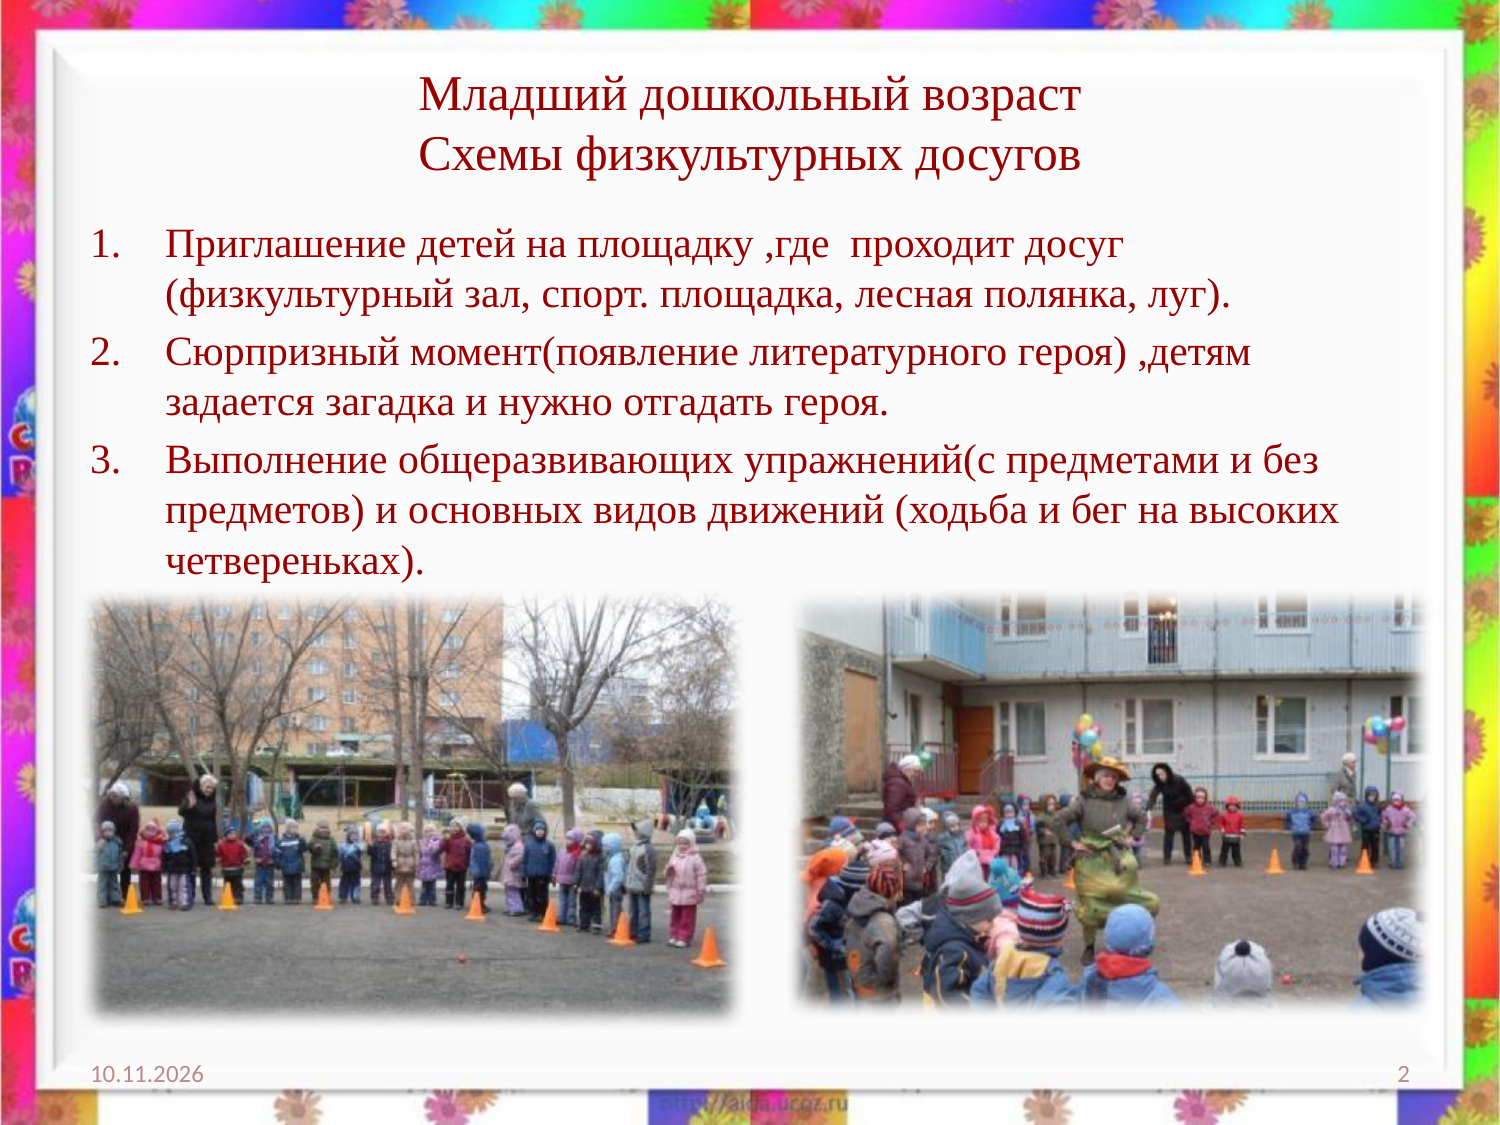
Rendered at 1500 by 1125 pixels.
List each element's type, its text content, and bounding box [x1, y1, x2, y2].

slide_number 2 [1074, 1042, 1425, 1103]
picture [0, 0, 1500, 1125]
list Приглашение детей на площадку ,где проходит досуг (физкультурный зал, спорт. площадка, лесная полянка, луг). Сюрпризный момент(появление литературного героя) ,детям задается загадка и нужно отгадать героя. Выполнение общеразвивающих упражнений(с предметами и без предметов) и основных видов движений (ходьба и бег на высоких четвереньках). [74, 207, 1426, 1006]
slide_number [75, 1042, 425, 1103]
title Младший дошкольный возраст Схемы физкультурных досугов [74, 44, 1426, 197]
